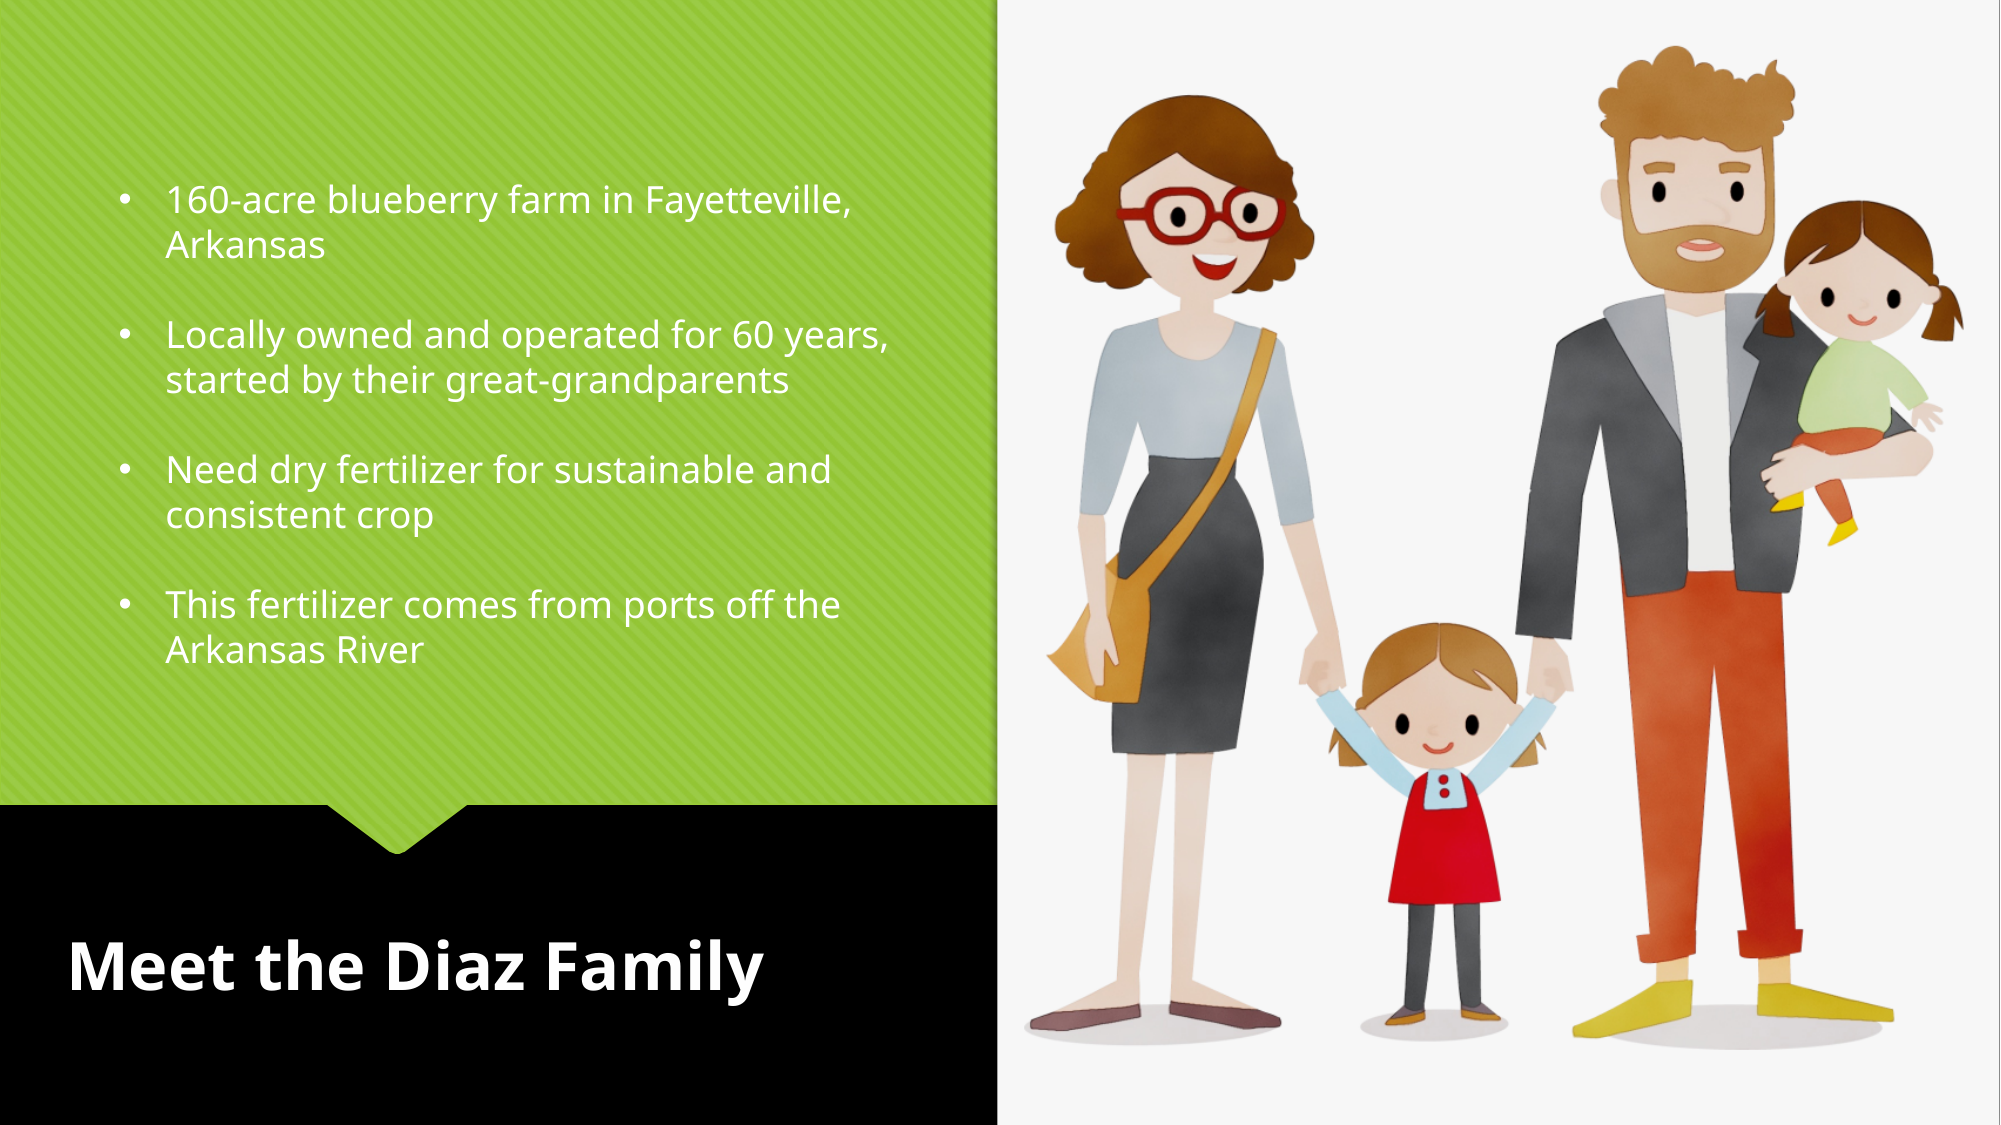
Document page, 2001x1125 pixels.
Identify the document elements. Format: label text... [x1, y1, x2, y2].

text_box 160-acre blueberry farm in Fayetteville, Arkansas Locally owned and operated for 60 years, started by their great-grandparents Need dry fertilizer for sustainable and consistent crop This fertilizer comes from ports off the Arkansas River [103, 168, 950, 679]
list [996, 0, 1999, 1125]
title Meet the Diaz Family [51, 886, 990, 1012]
text_box [0, 0, 990, 854]
